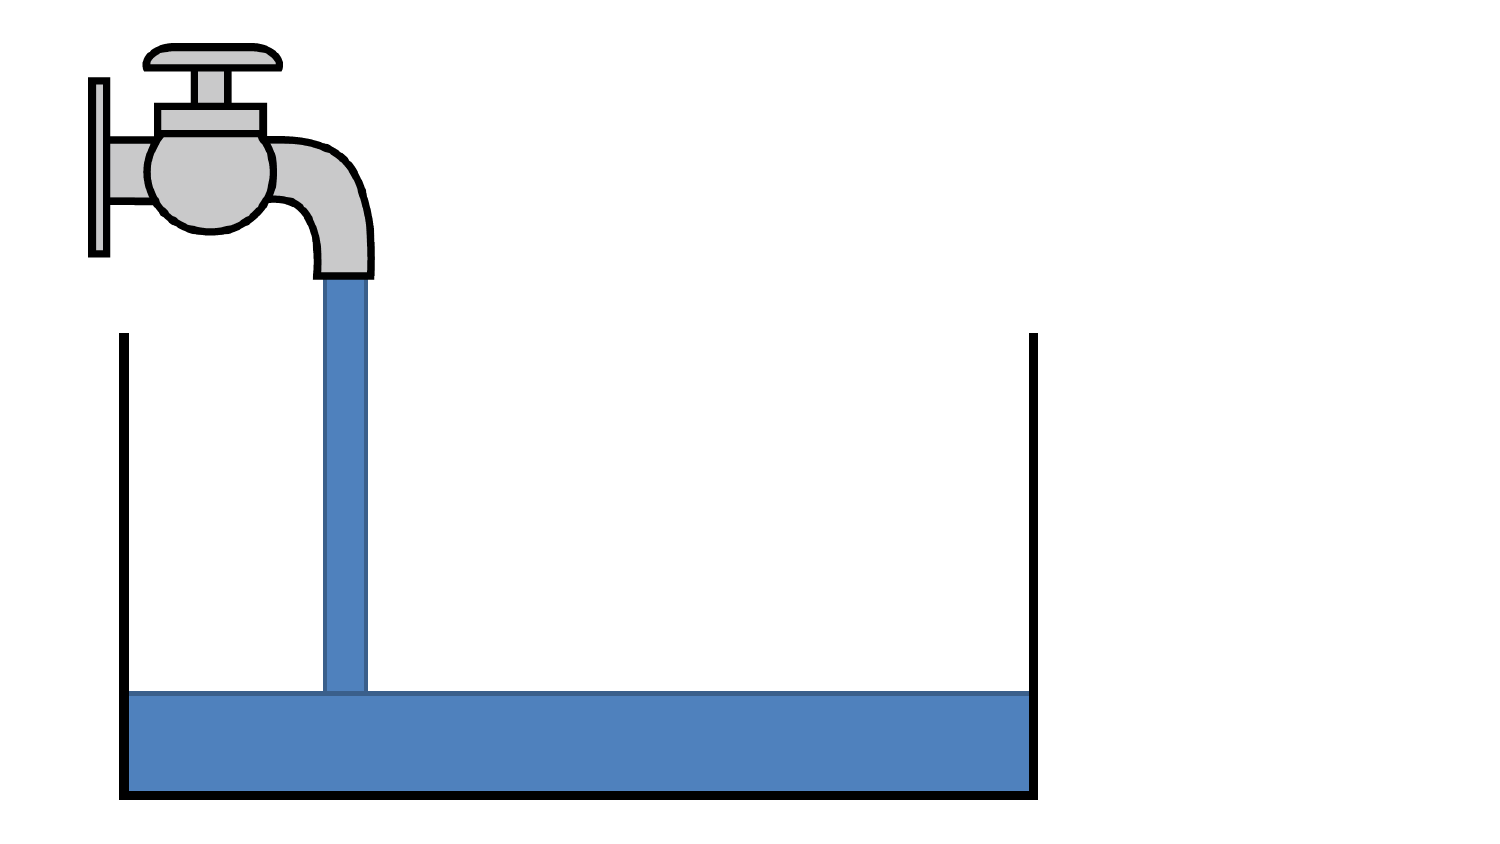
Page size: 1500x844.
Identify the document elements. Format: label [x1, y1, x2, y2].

picture [88, 43, 376, 281]
text_box [123, 332, 1034, 800]
text_box [323, 290, 368, 331]
